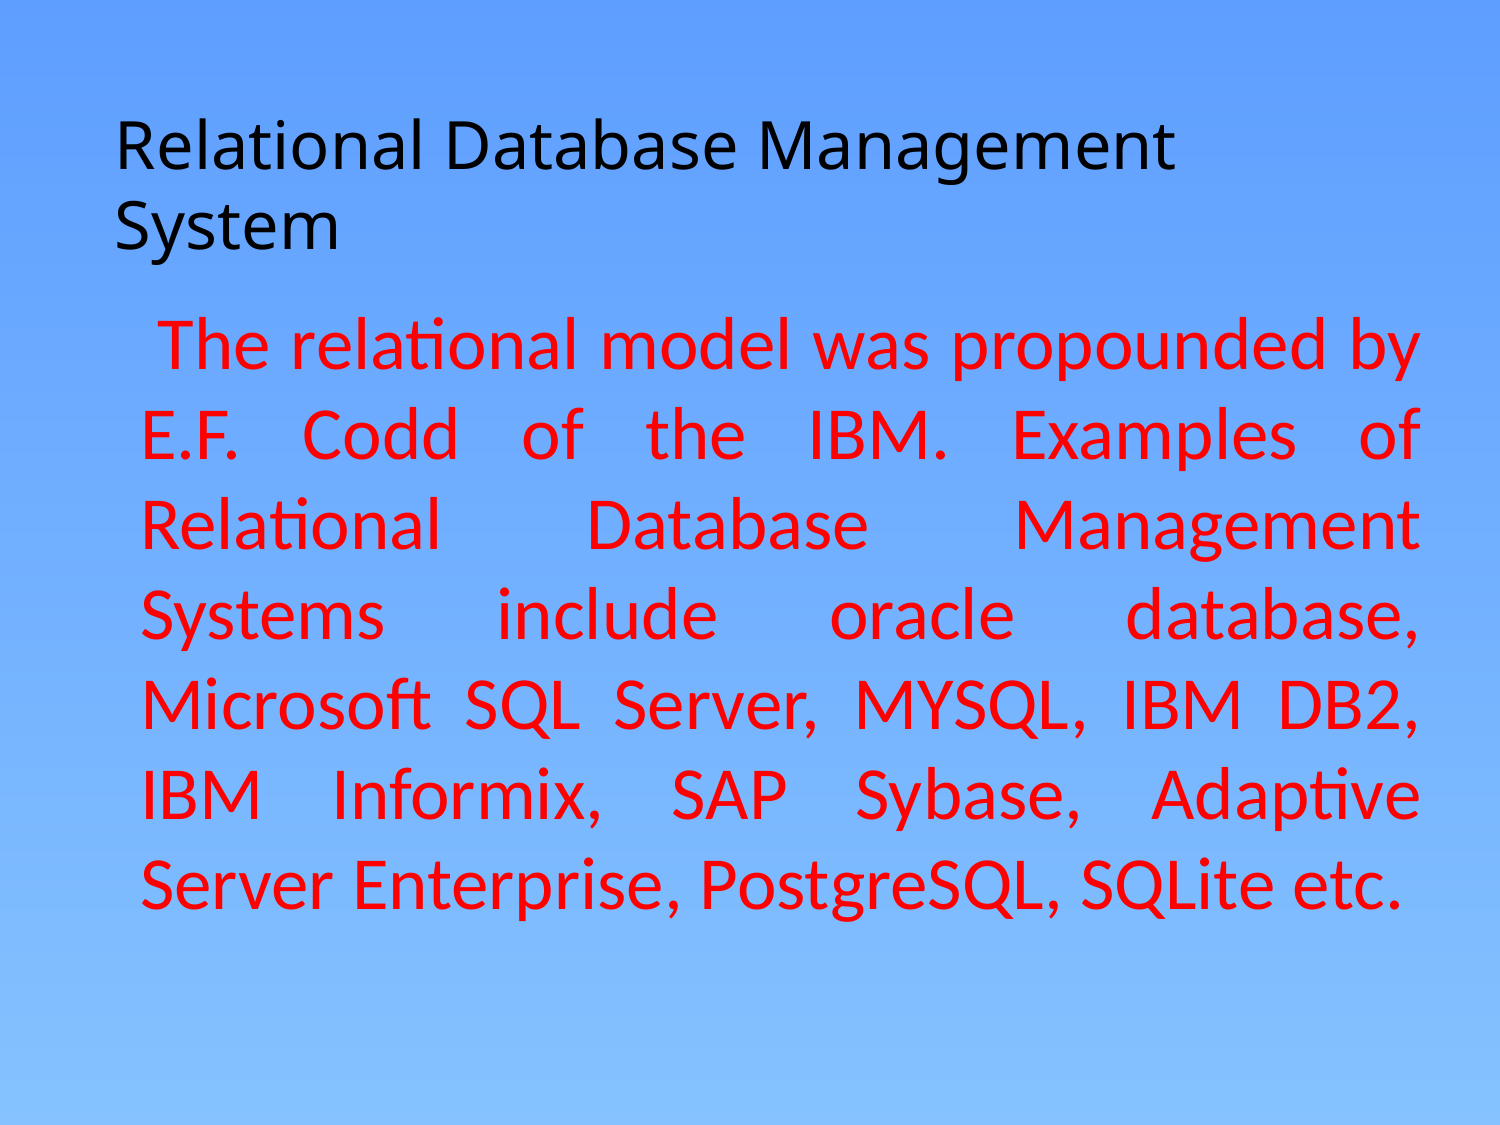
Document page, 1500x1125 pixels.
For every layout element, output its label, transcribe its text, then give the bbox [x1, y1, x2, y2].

title Relational Database Management System [99, 62, 1375, 304]
subtitle The relational model was propounded by E.F. Codd of the IBM. Examples of Relational Database Management Systems include oracle database, Microsoft SQL Server, MYSQL, IBM DB2, IBM Informix, SAP Sybase, Adaptive Server Enterprise, PostgreSQL, SQLite etc. [125, 287, 1438, 1075]
